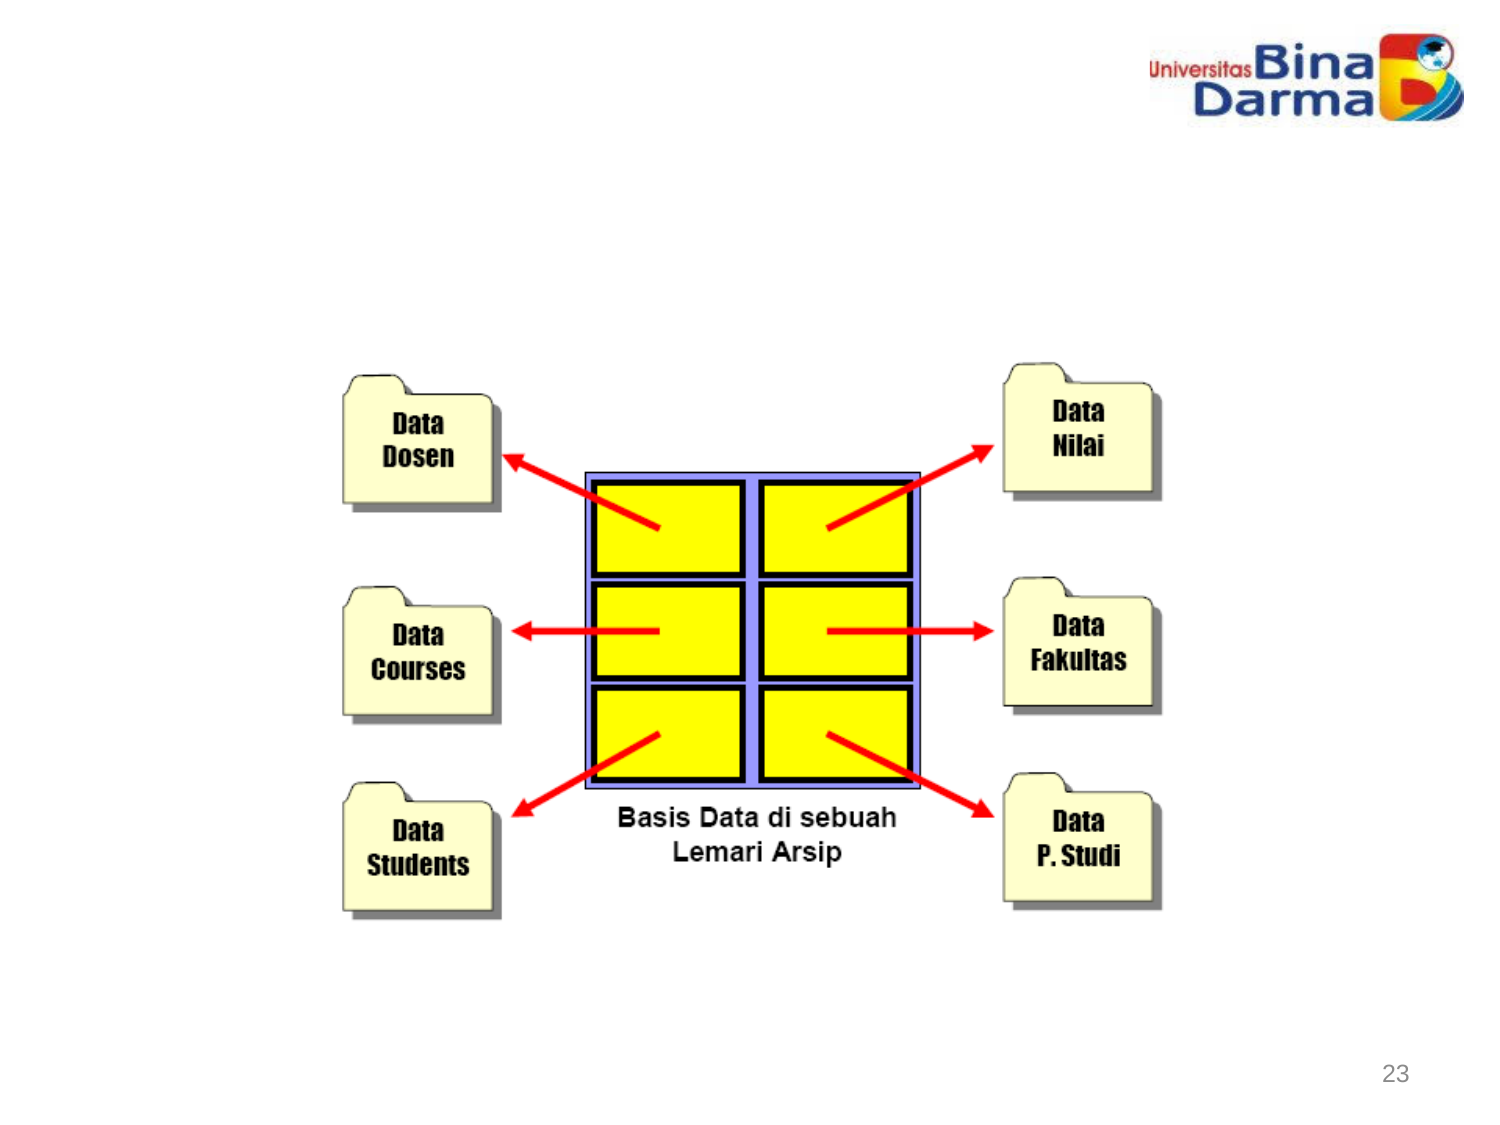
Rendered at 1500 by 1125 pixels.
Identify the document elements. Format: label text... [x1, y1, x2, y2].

slide_number 23 [1074, 1042, 1425, 1103]
picture [1149, 24, 1465, 142]
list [305, 327, 1195, 940]
